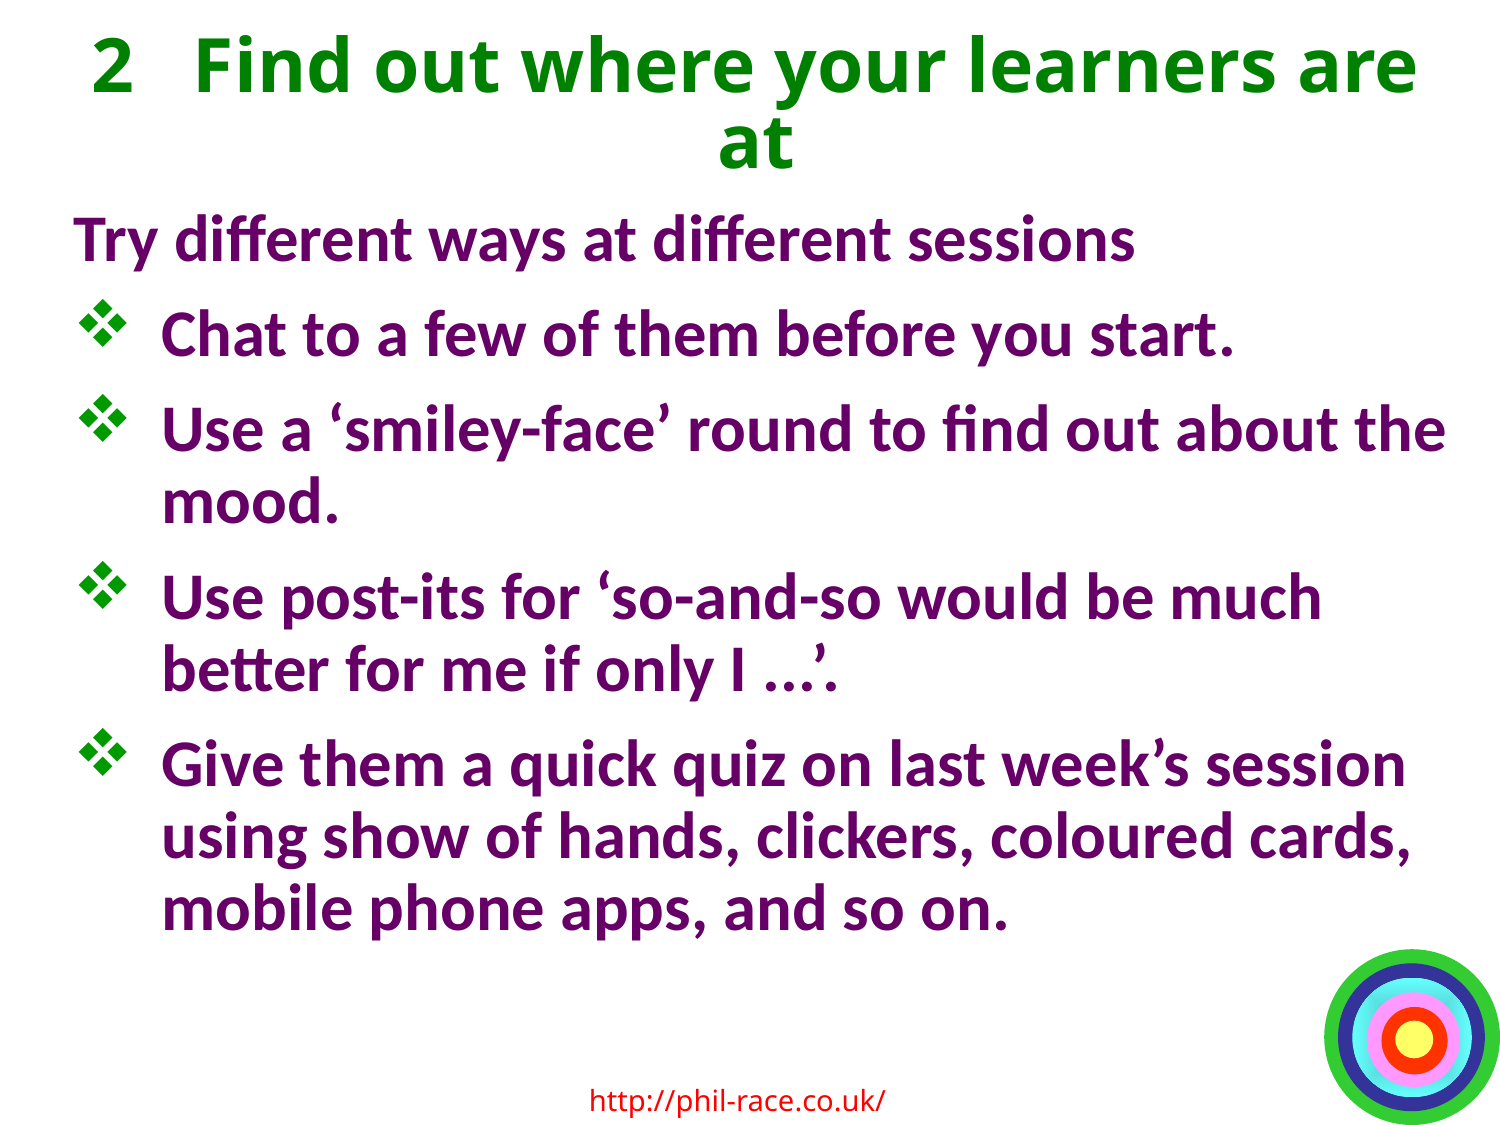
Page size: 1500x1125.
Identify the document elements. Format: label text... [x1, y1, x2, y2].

list Try different ways at different sessions Chat to a few of them before you start. Use a ‘smiley-face’ round to find out about the mood. Use post-its for ‘so-and-so would be much better for me if only I ...’. Give them a quick quiz on last week’s session using show of hands, clickers, coloured cards, mobile phone apps, and so on. [58, 196, 1471, 963]
title 2 Find out where your learners are at [40, 30, 1471, 185]
